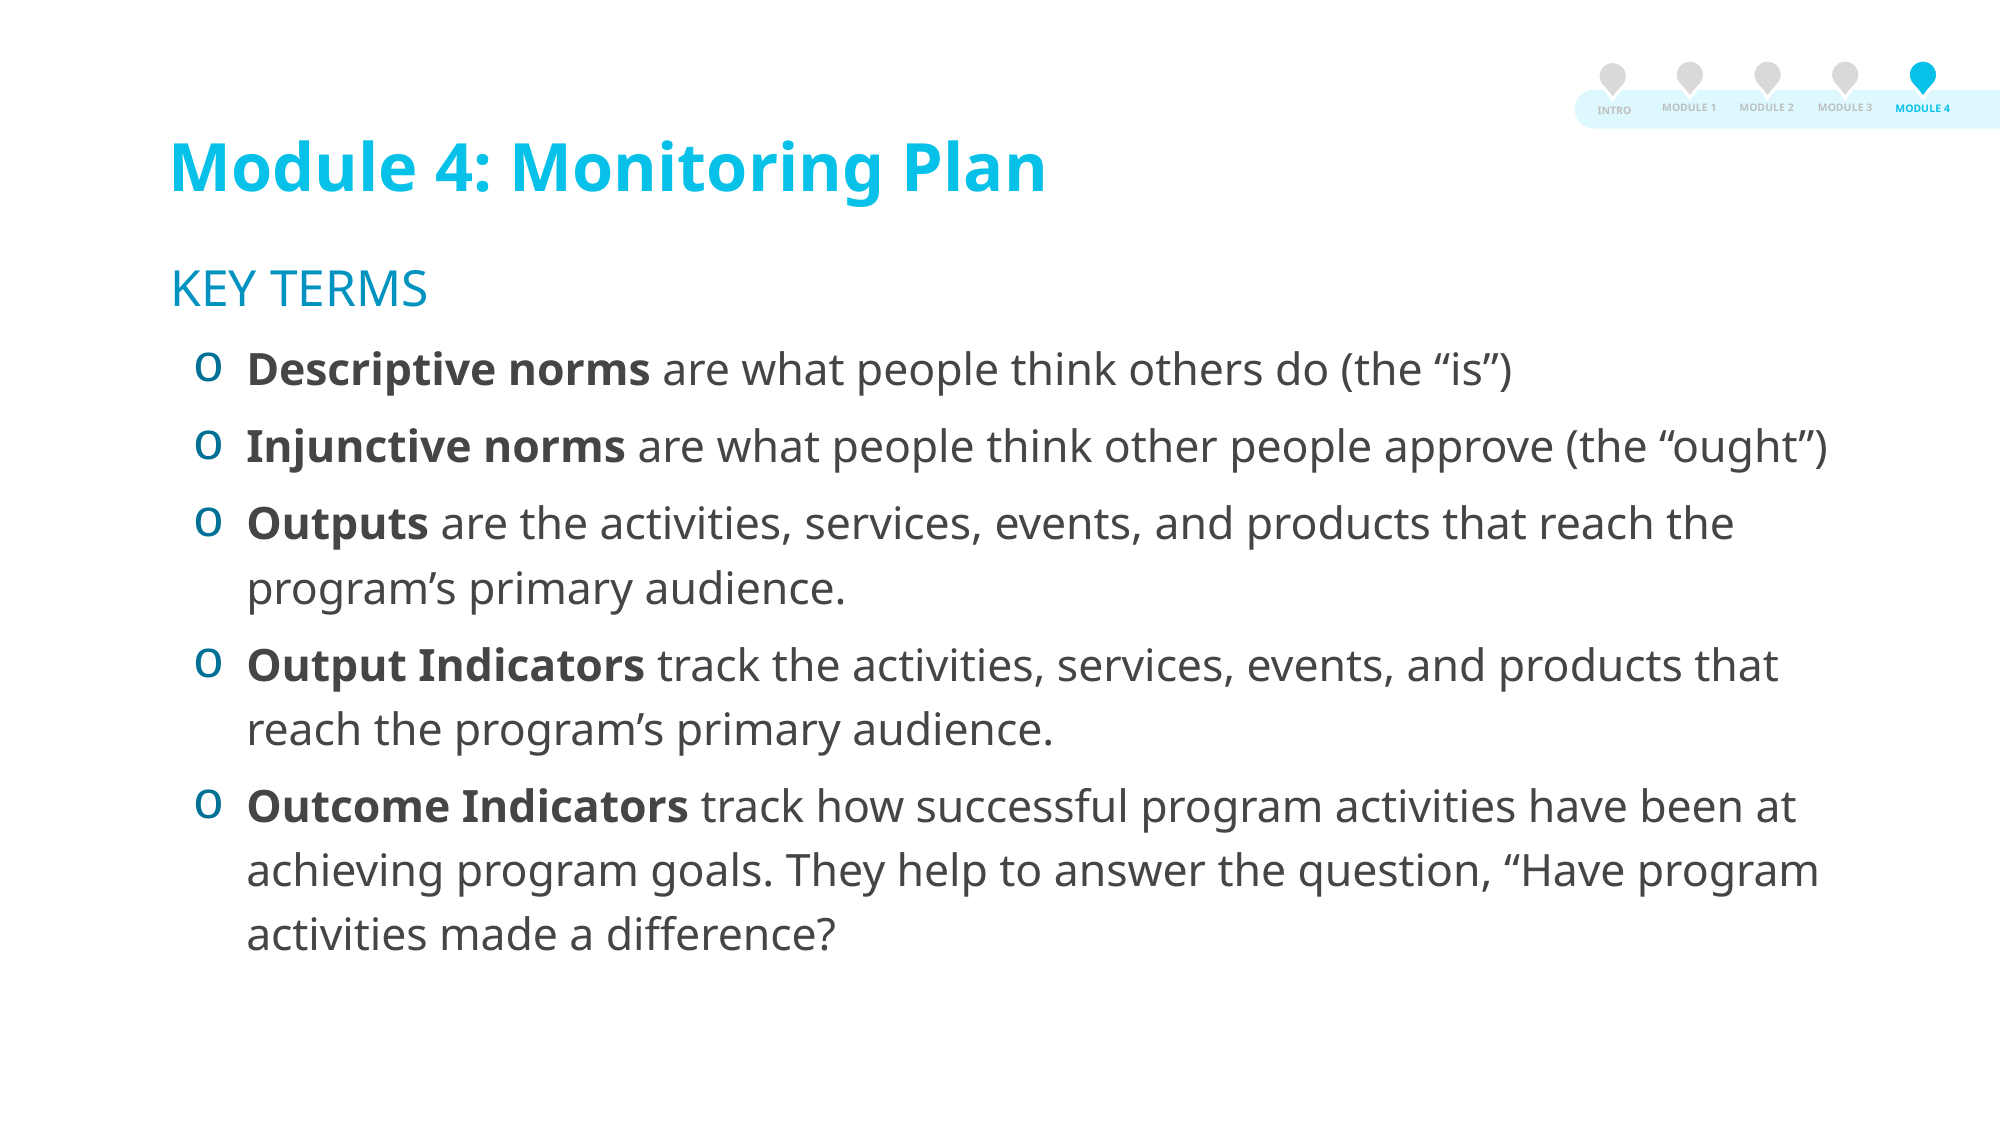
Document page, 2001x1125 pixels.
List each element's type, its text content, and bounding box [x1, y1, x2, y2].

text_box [1574, 59, 2000, 135]
text_box Module 4: Monitoring Plan [168, 133, 1445, 190]
list KEY TERMS Descriptive norms are what people think others do (the “is”) Injunctive norms are what people think other people approve (the “ought”) Outputs are the activities, services, events, and products that reach the program’s primary audience. Output Indicators track the activities, services, events, and products that reach the program’s primary audience. Outcome Indicators track how successful program activities have been at achieving program goals. They help to answer the question, “Have program activities made a difference? [155, 256, 1881, 1016]
